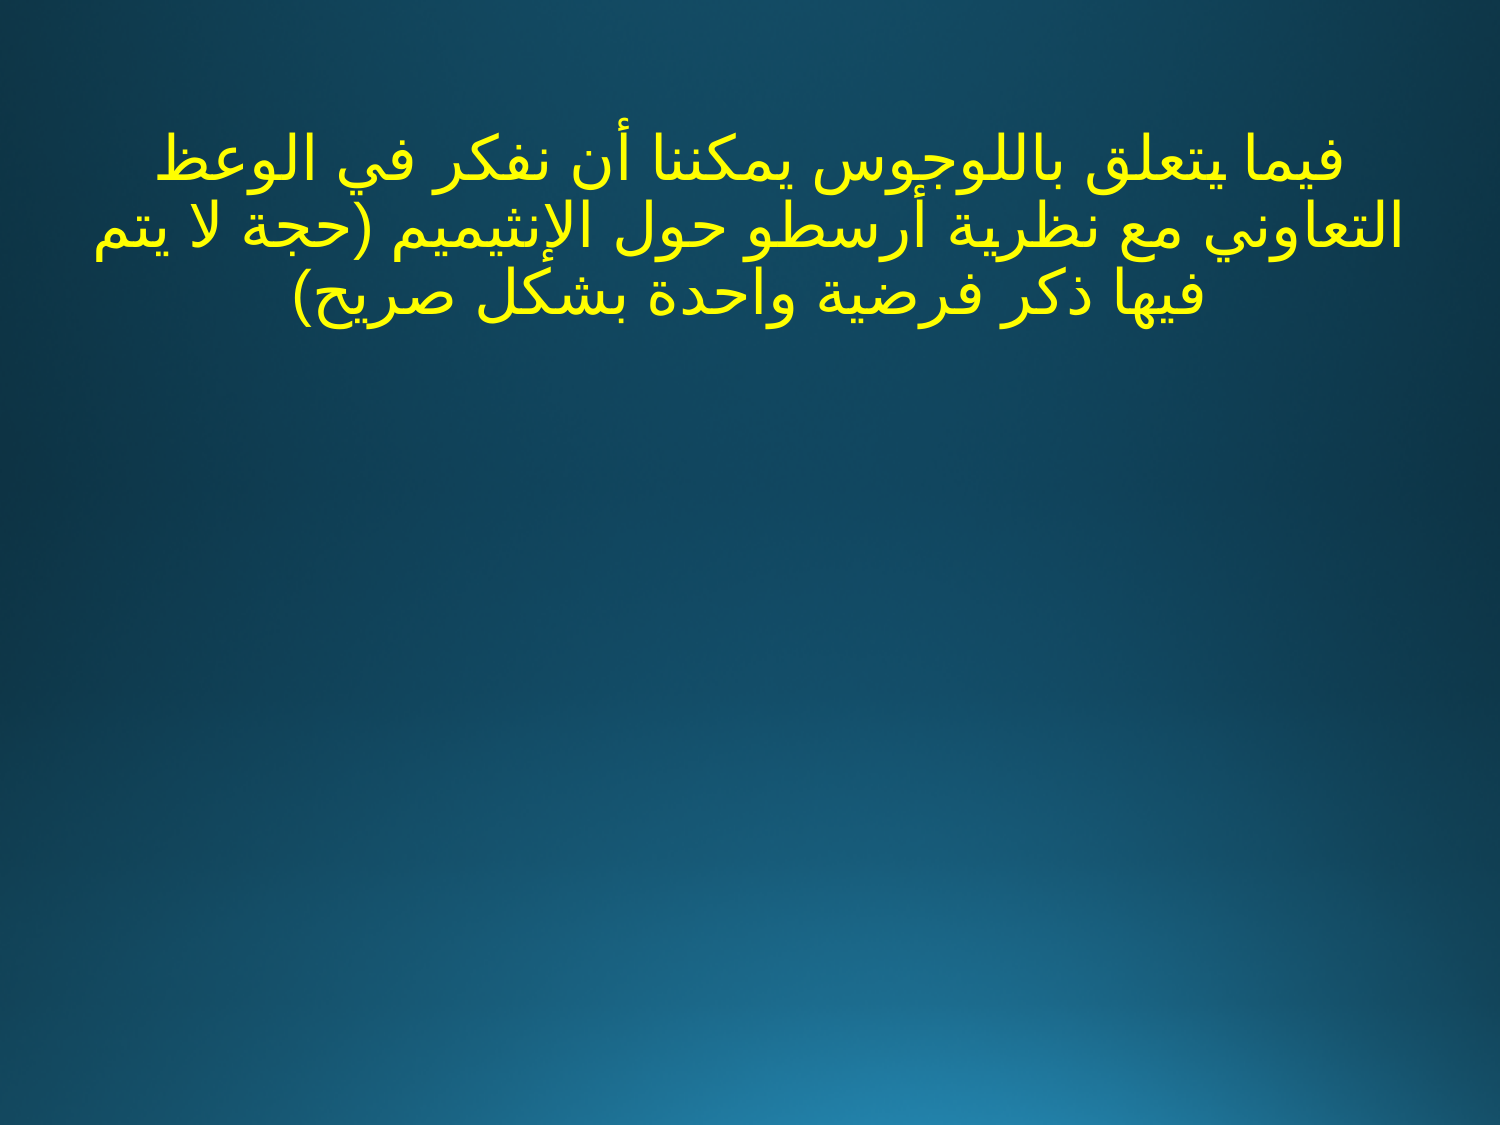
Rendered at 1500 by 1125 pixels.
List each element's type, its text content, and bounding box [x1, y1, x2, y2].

title فيما يتعلق باللوجوس يمكننا أن نفكر في الوعظ التعاوني مع نظرية أرسطو حول الإنثيميم (حجة لا يتم فيها ذكر فرضية واحدة بشكل صريح) [75, 50, 1425, 338]
picture [0, 0, 1500, 1125]
